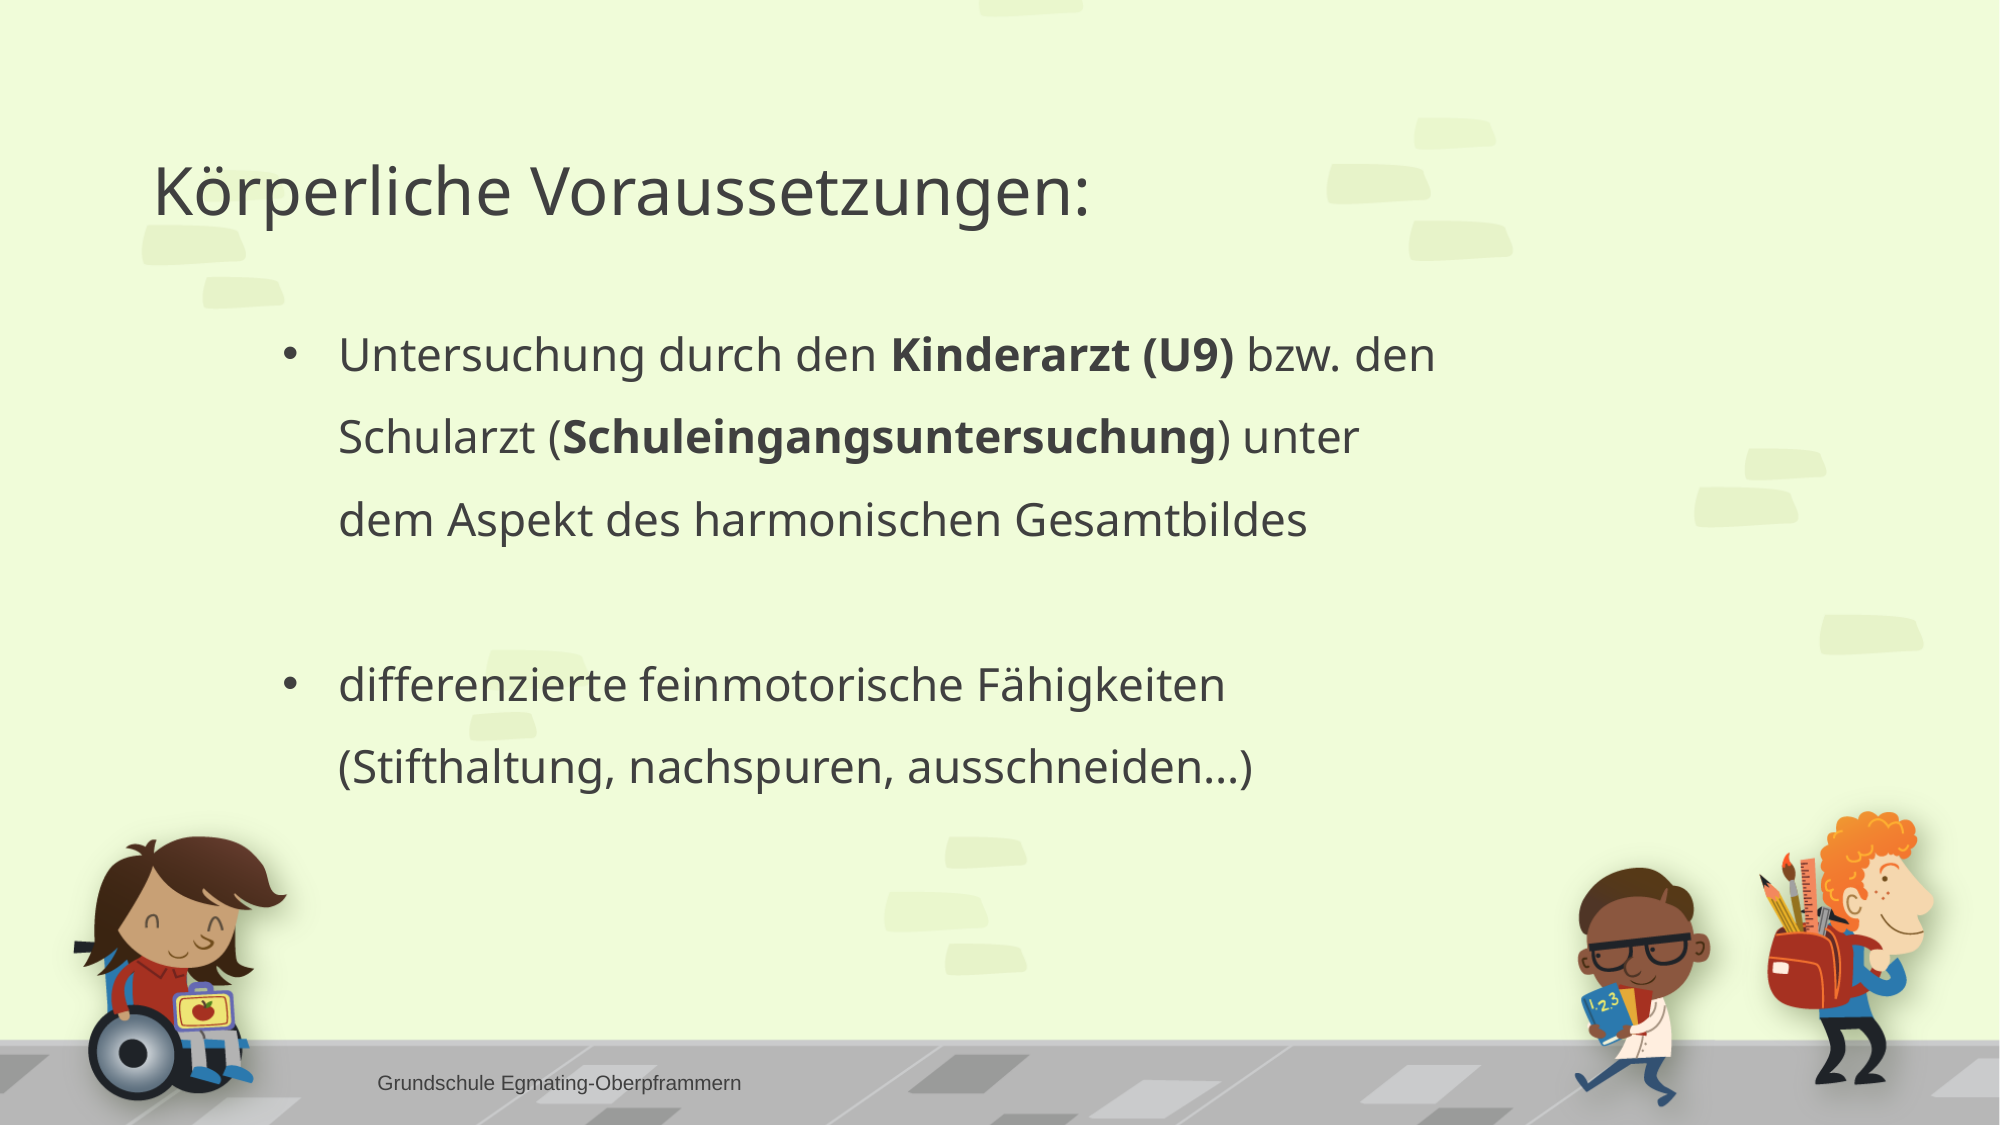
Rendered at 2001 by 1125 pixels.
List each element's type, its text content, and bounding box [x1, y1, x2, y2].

picture [0, 0, 2000, 1125]
title Körperliche Voraussetzungen: [137, 59, 1750, 238]
footer Grundschule Egmating-Oberpframmern [362, 1052, 1113, 1113]
text_box Untersuchung durch den Kinderarzt (U9) bzw. den Schularzt (Schuleingangsuntersuchung) unter dem Aspekt des harmonischen Gesamtbildes differenzierte feinmotorische Fähigkeiten (Stifthaltung, nachspuren, ausschneiden…) [267, 290, 1465, 1103]
